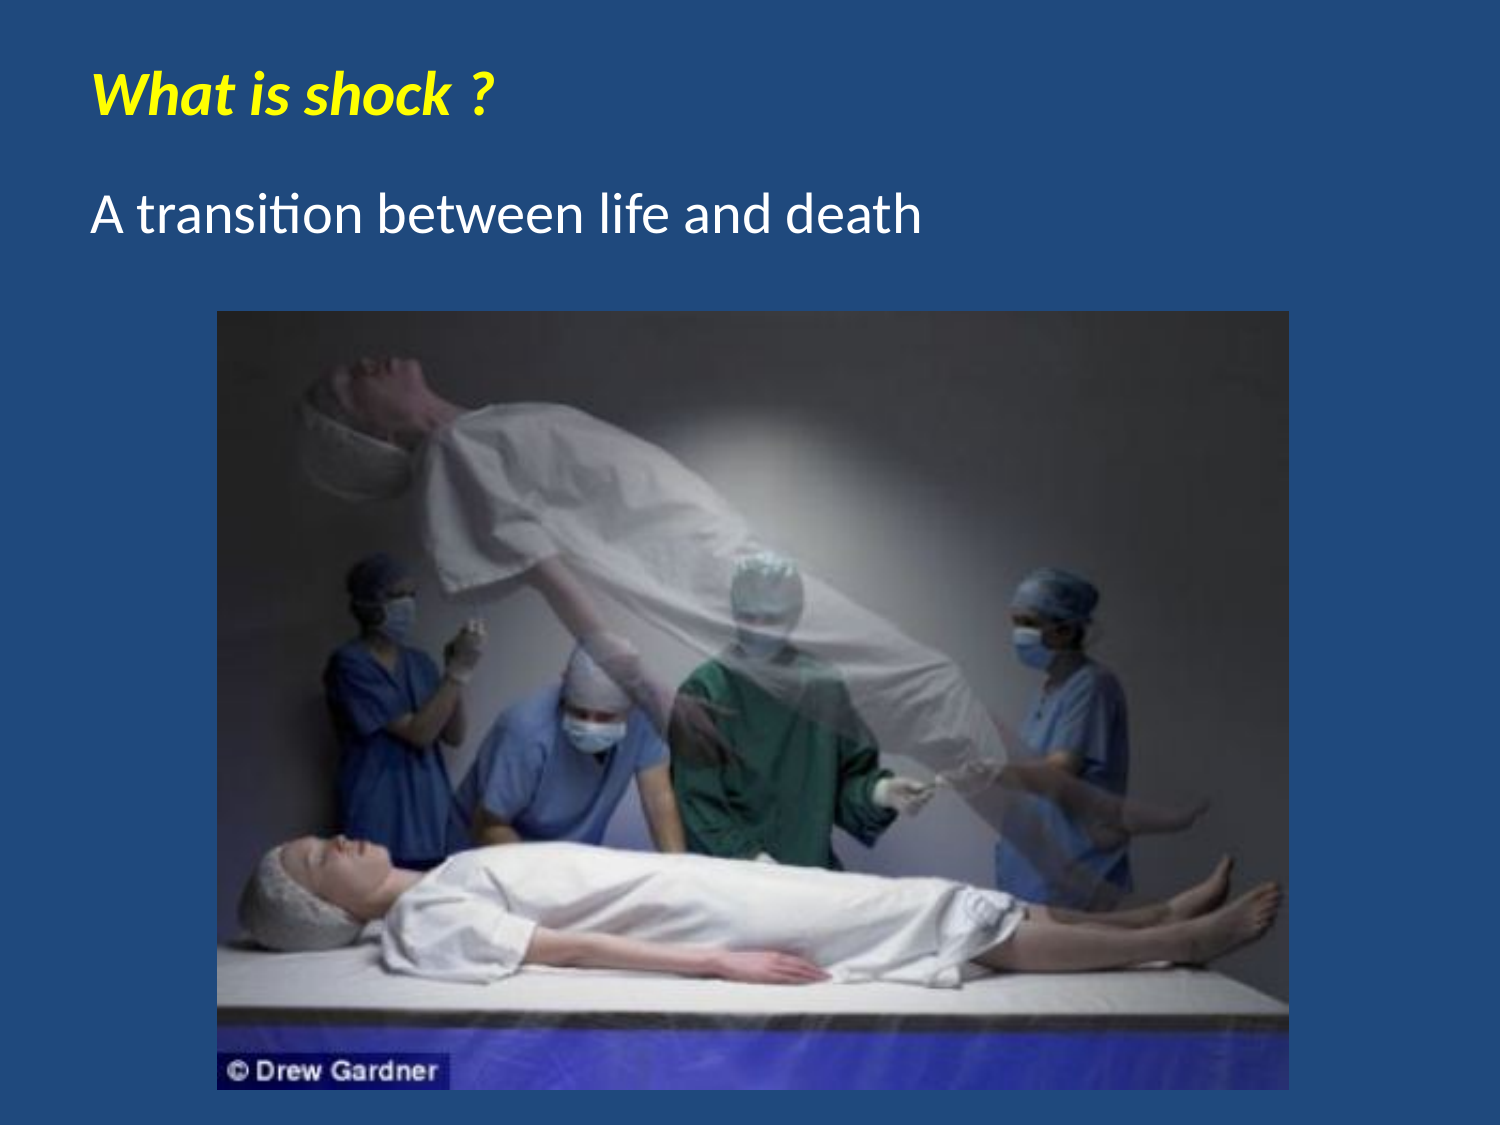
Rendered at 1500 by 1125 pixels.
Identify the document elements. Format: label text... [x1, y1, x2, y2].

list A transition between life and death [75, 167, 1185, 287]
picture [217, 310, 1289, 1090]
title What is shock ? [75, 45, 1163, 137]
